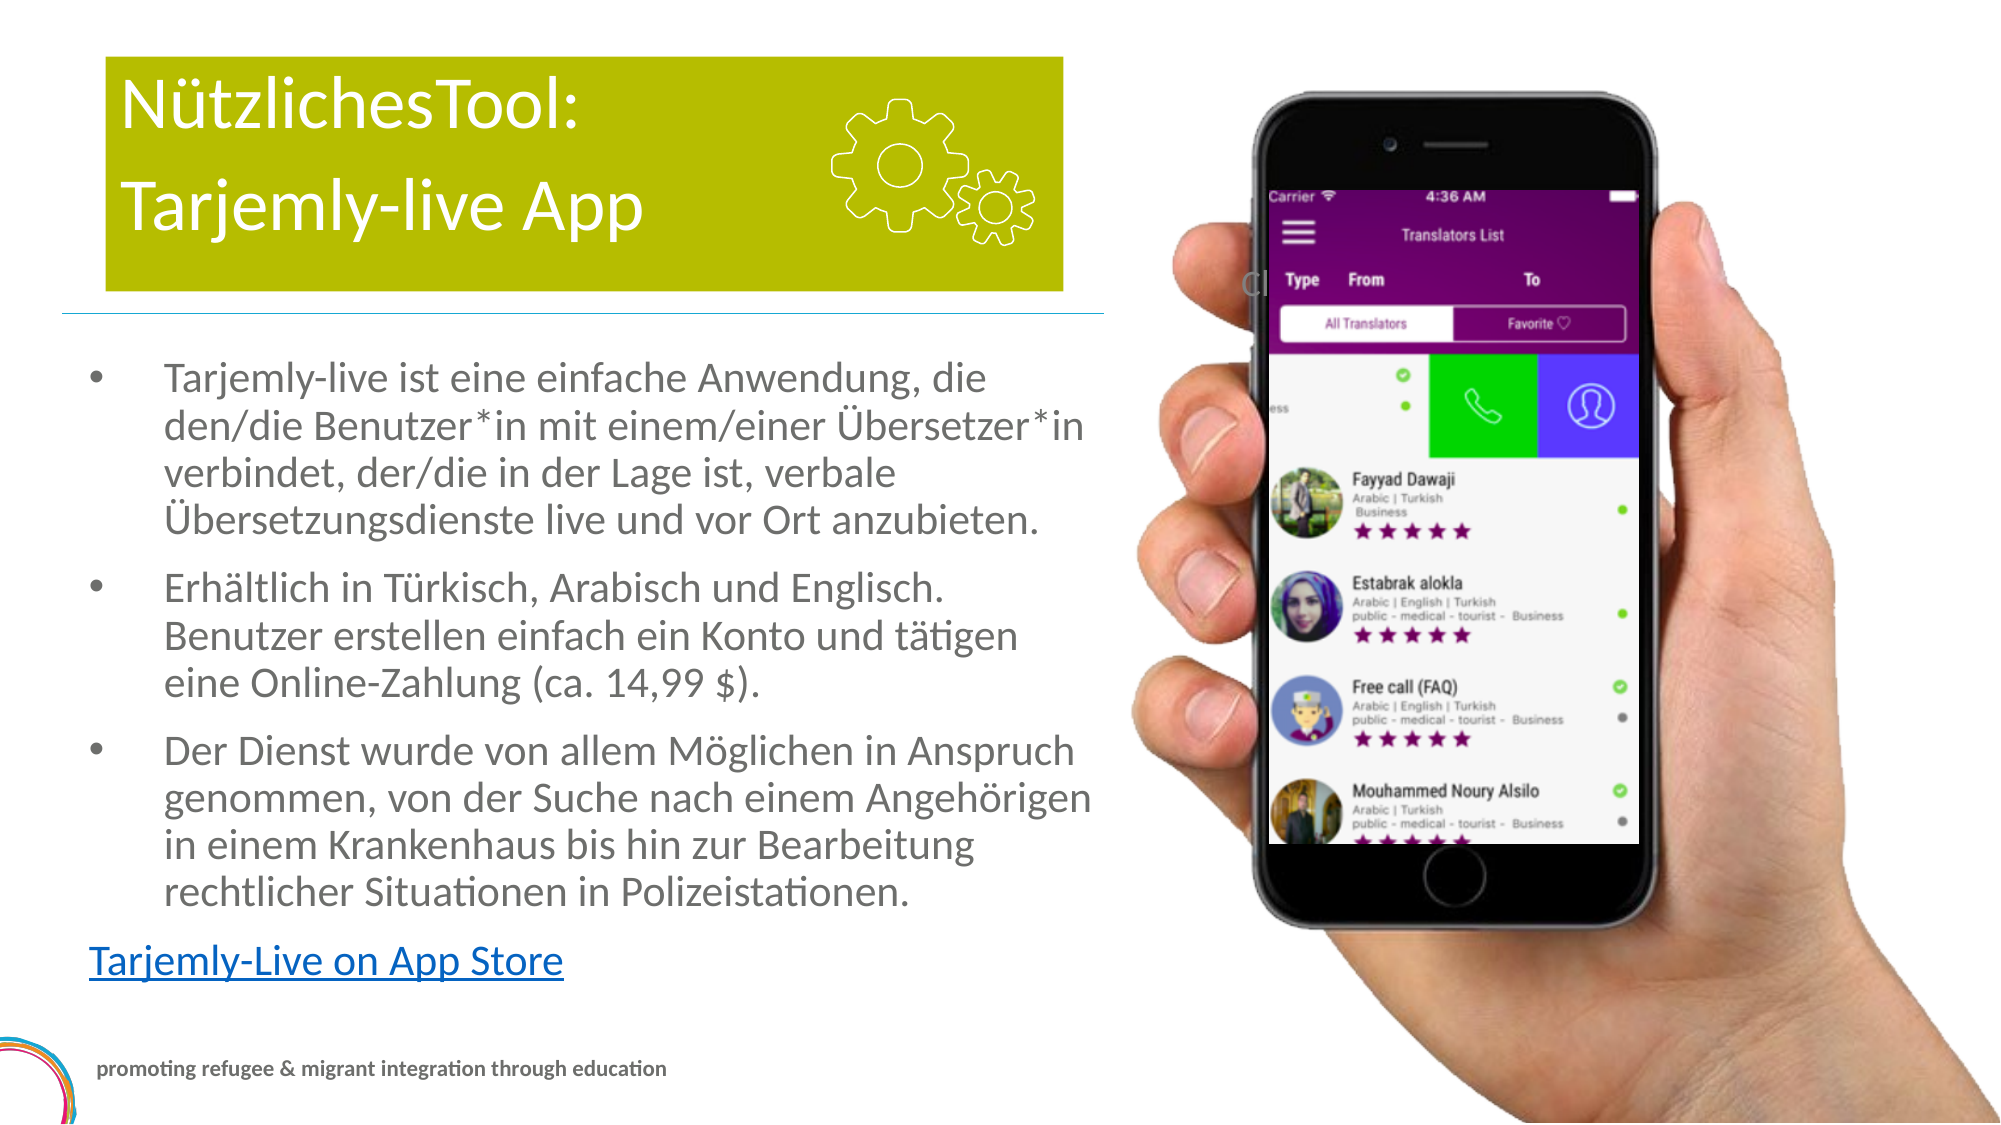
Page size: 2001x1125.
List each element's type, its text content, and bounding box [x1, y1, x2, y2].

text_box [831, 99, 1035, 246]
picture [0, 1033, 80, 1125]
list Tarjemly-live ist eine einfache Anwendung, die den/die Benutzer*in mit einem/einer Übersetzer*in verbindet, der/die in der Lage ist, verbale Übersetzungsdienste live und vor Ort anzubieten. Erhältlich in Türkisch, Arabisch und Englisch. Benutzer erstellen einfach ein Konto und tätigen eine Online-Zahlung (ca. 14,99 $). Der Dienst wurde von allem Möglichen in Anspruch genommen, von der Suche nach einem Angehörigen in einem Krankenhaus bis hin zur Bearbeitung rechtlicher Situationen in Polizeistationen. Tarjemly-Live on App Store [74, 347, 1119, 1057]
list NützlichesTool: Tarjemly-live App [105, 56, 1064, 292]
picture [1130, 90, 2001, 1123]
